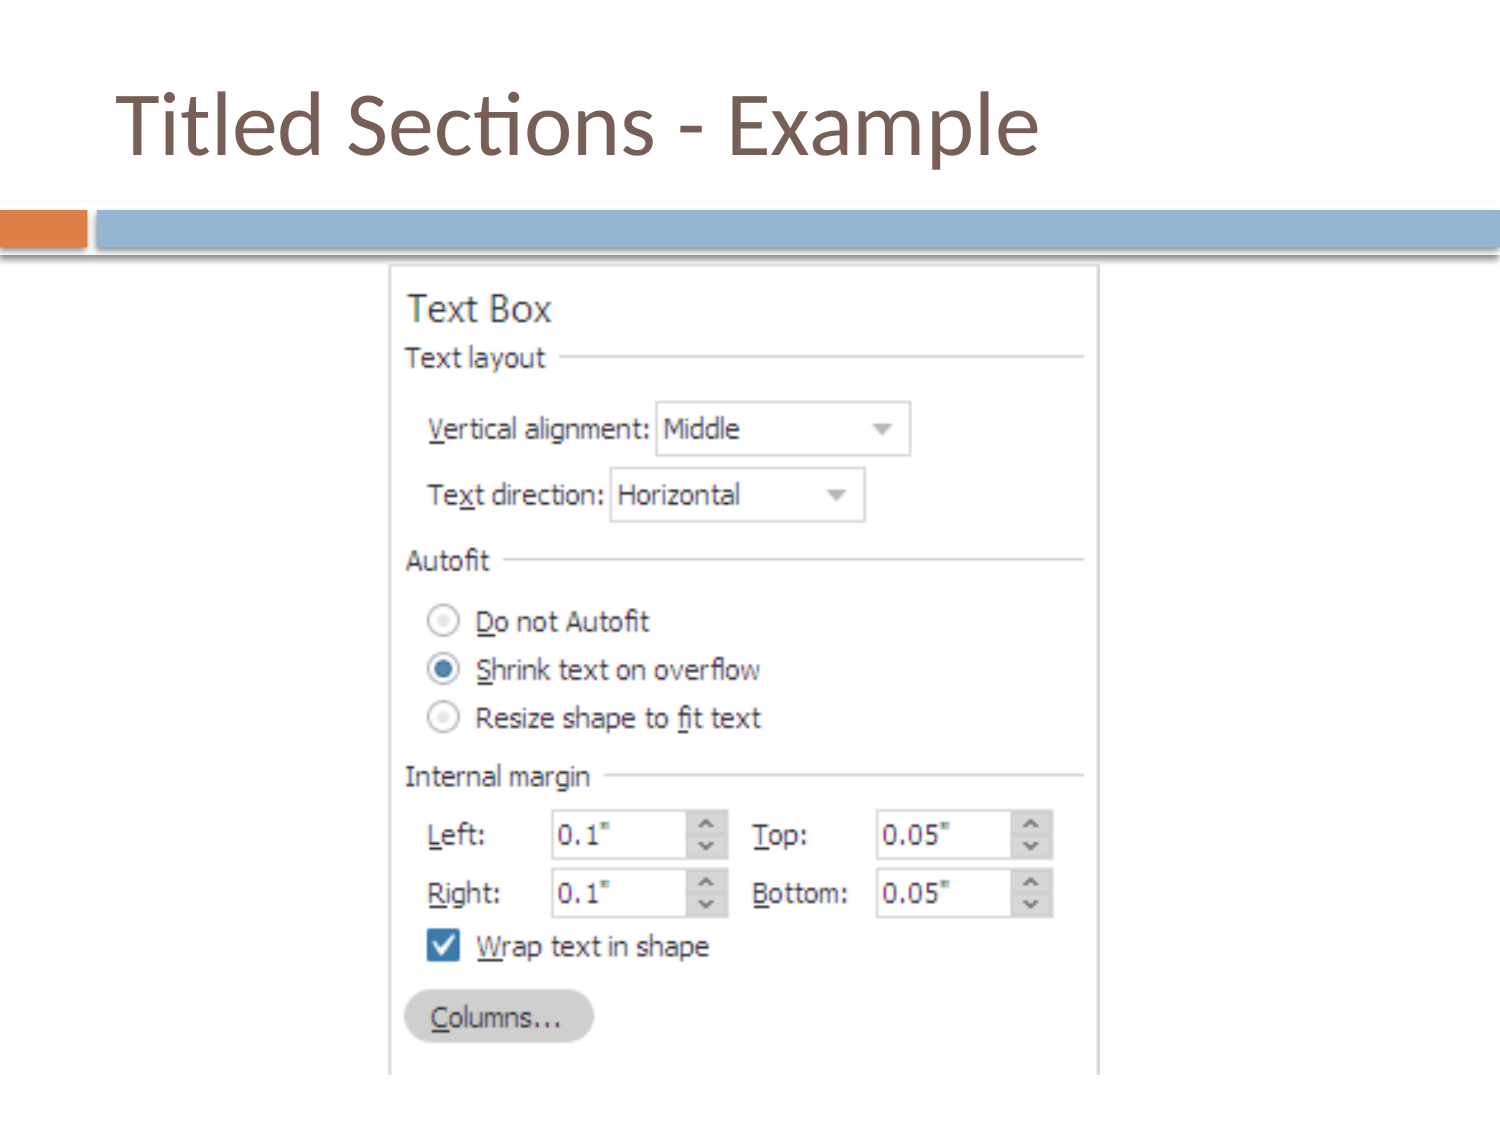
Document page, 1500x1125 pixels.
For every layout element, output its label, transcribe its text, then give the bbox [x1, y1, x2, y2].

title Titled Sections - Example [100, 37, 1438, 200]
picture [387, 262, 1101, 1076]
